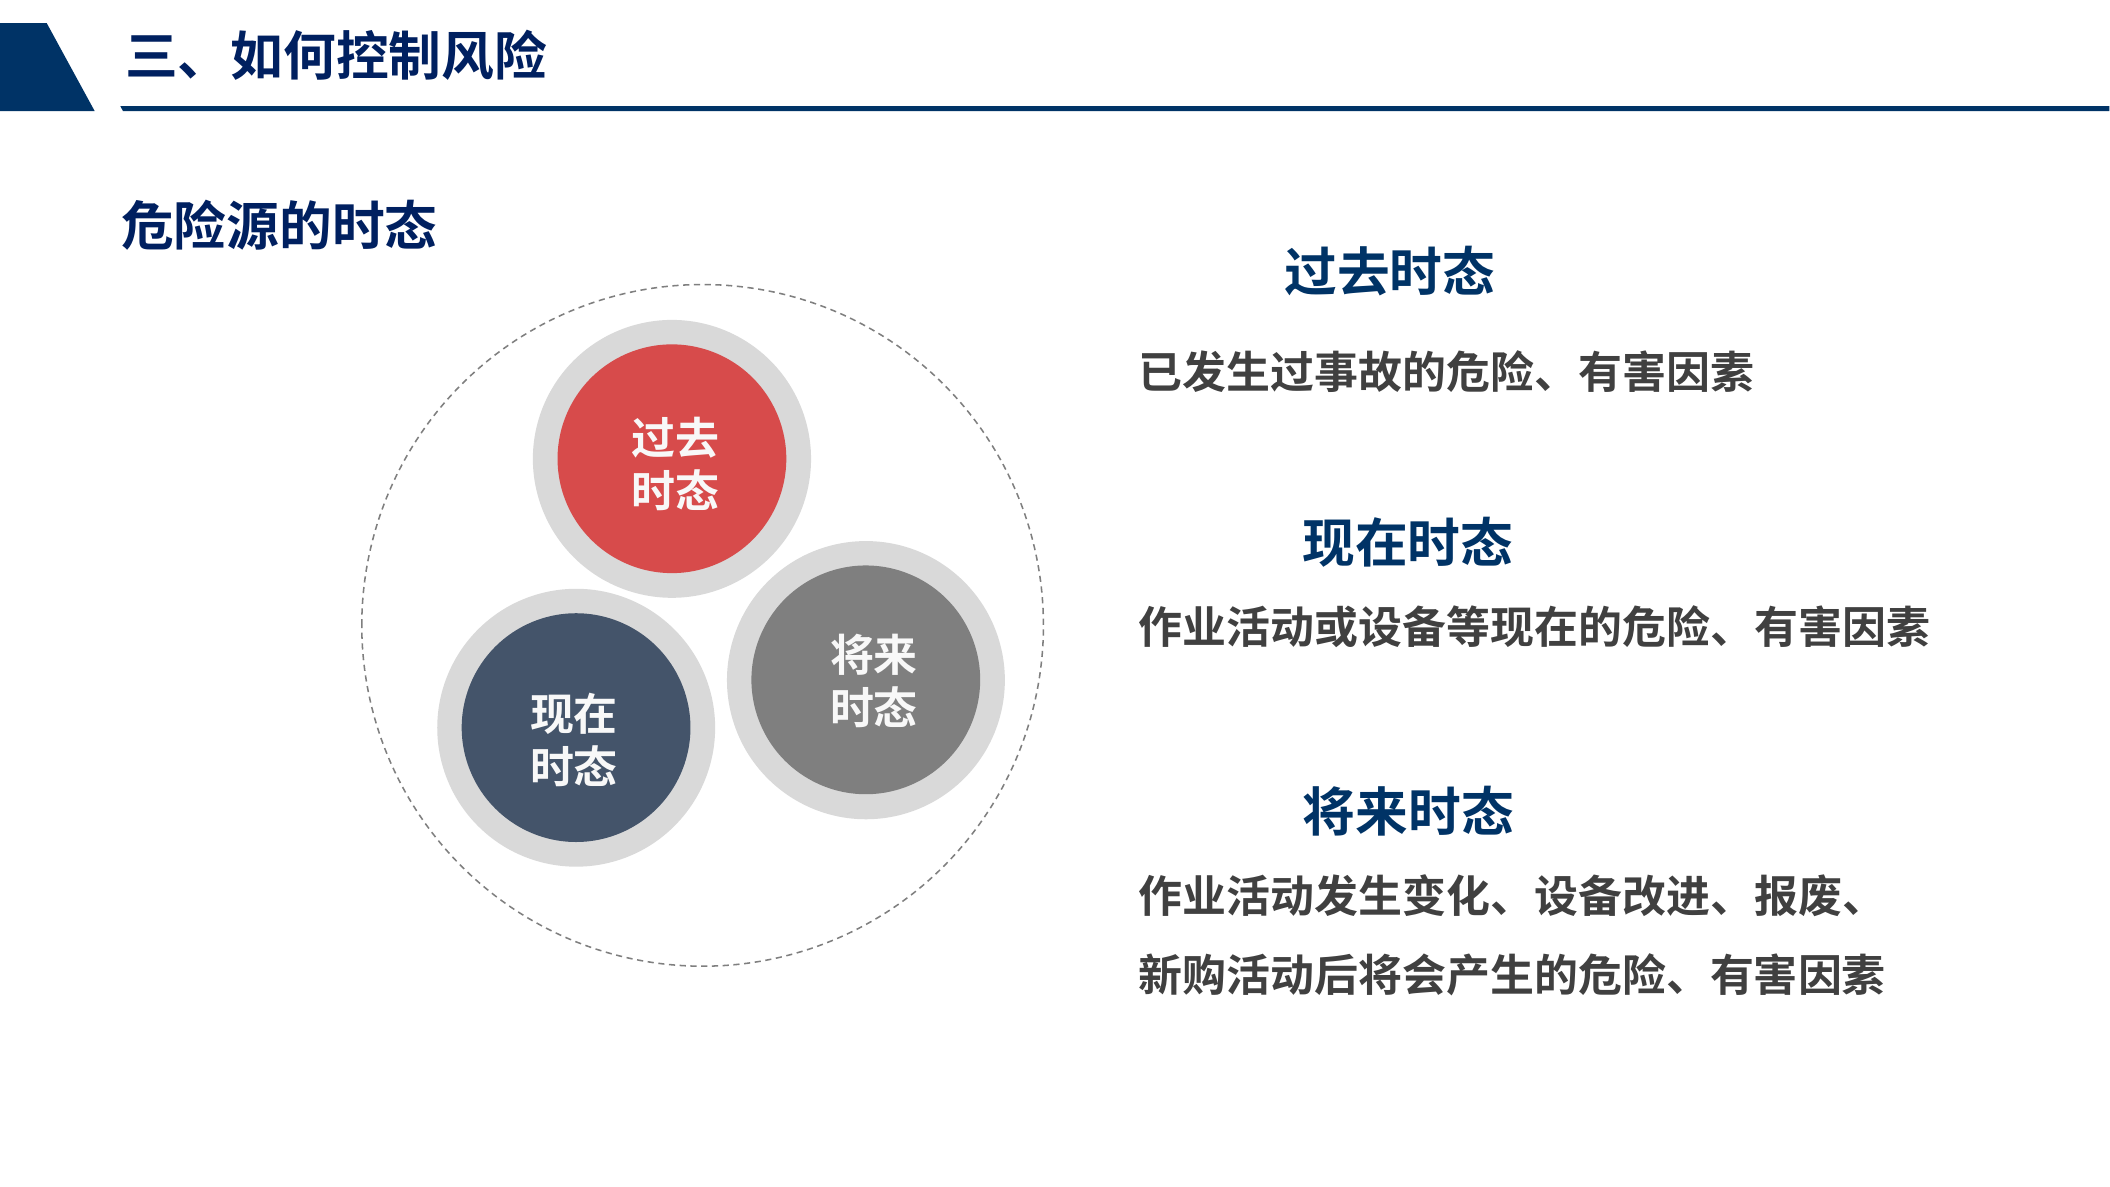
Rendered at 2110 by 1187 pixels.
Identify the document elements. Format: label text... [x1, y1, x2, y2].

text_box [118, 105, 2110, 113]
text_box [437, 588, 716, 867]
text_box [461, 613, 691, 843]
text_box 现在 时态 [515, 679, 633, 800]
text_box [751, 565, 981, 795]
text_box [0, 22, 97, 113]
text_box [726, 541, 1005, 820]
text_box 危险源的时态 [121, 192, 803, 256]
text_box 将来时态 [1105, 771, 1712, 850]
text_box 已发生过事故的危险、有害因素 [1123, 310, 1814, 405]
text_box [361, 284, 1044, 967]
text_box [532, 319, 812, 598]
text_box 作业活动发生变化、设备改进、报废、新购活动后将会产生的危险、有害因素 [1123, 835, 1925, 1008]
text_box 三、如何控制风险 [124, 23, 806, 87]
text_box 作业活动或设备等现在的危险、有害因素 [1123, 565, 2004, 660]
text_box 过去时态 [1105, 230, 1675, 309]
text_box [557, 344, 787, 574]
text_box 过去 时态 [616, 403, 735, 524]
text_box 将来 时态 [815, 620, 933, 741]
text_box 现在时态 [1105, 502, 1711, 581]
